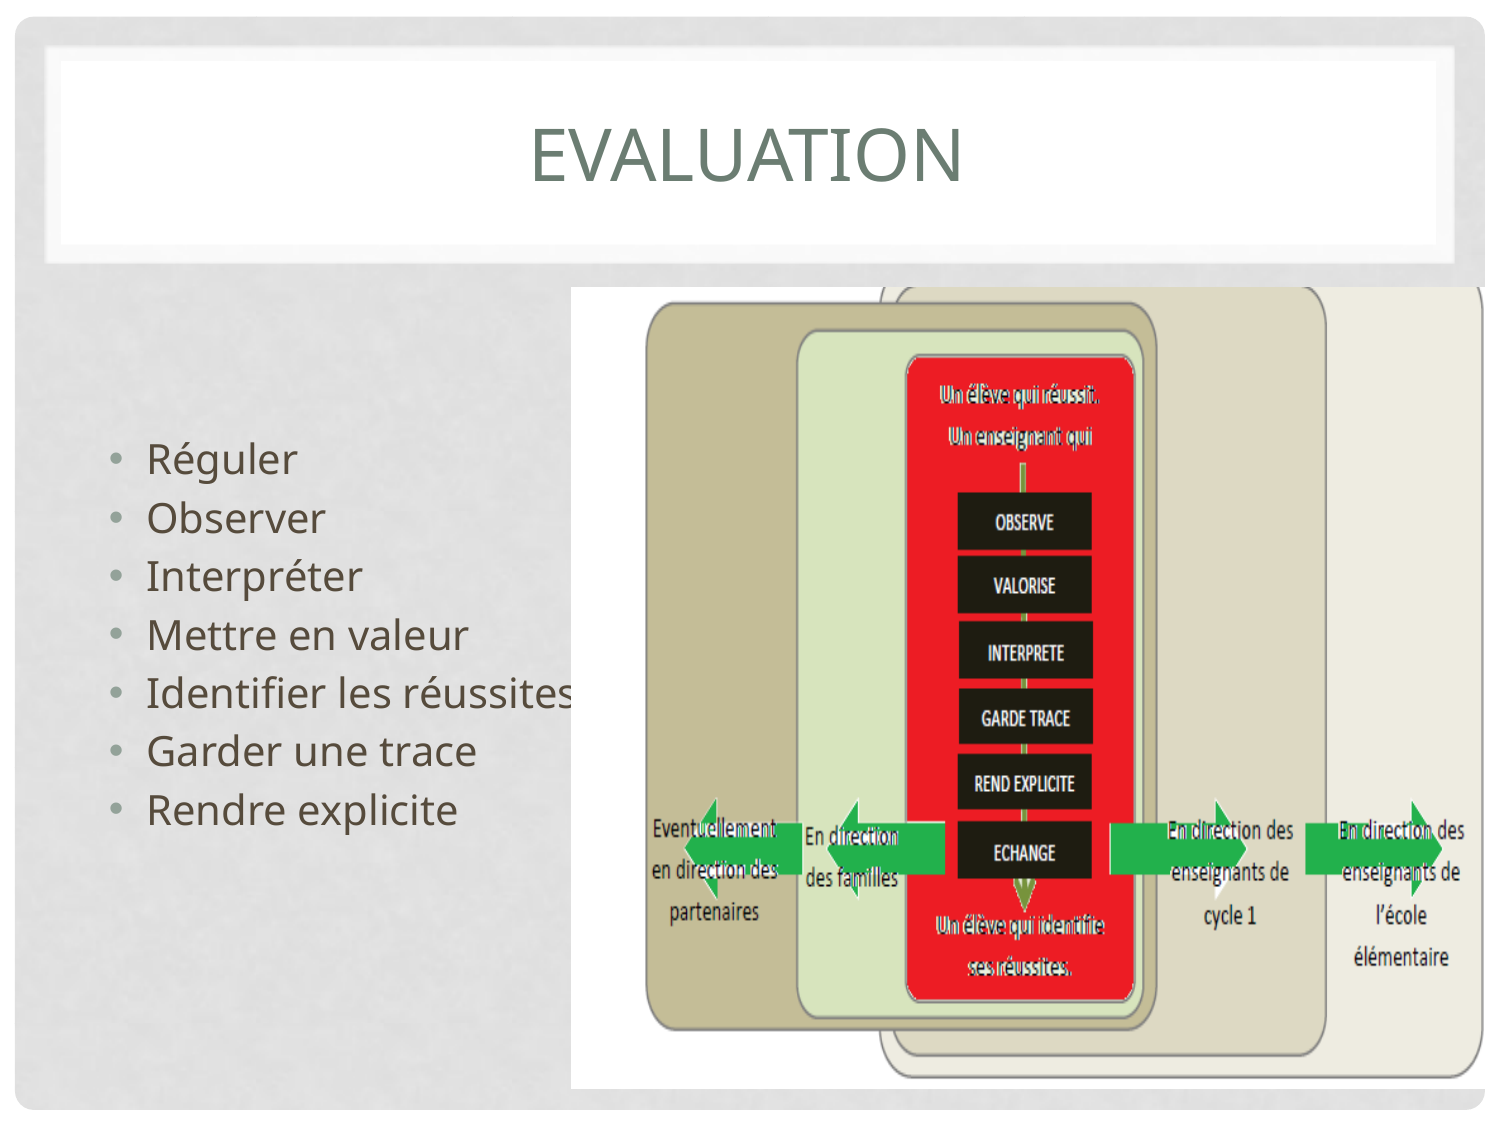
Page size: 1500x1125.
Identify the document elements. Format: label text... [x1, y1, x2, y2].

list Réguler Observer Interpréter Mettre en valeur Identifier les réussites Garder une trace Rendre explicite [75, 287, 571, 1005]
picture [571, 287, 1499, 1089]
title EVALUATION [69, 66, 1425, 238]
